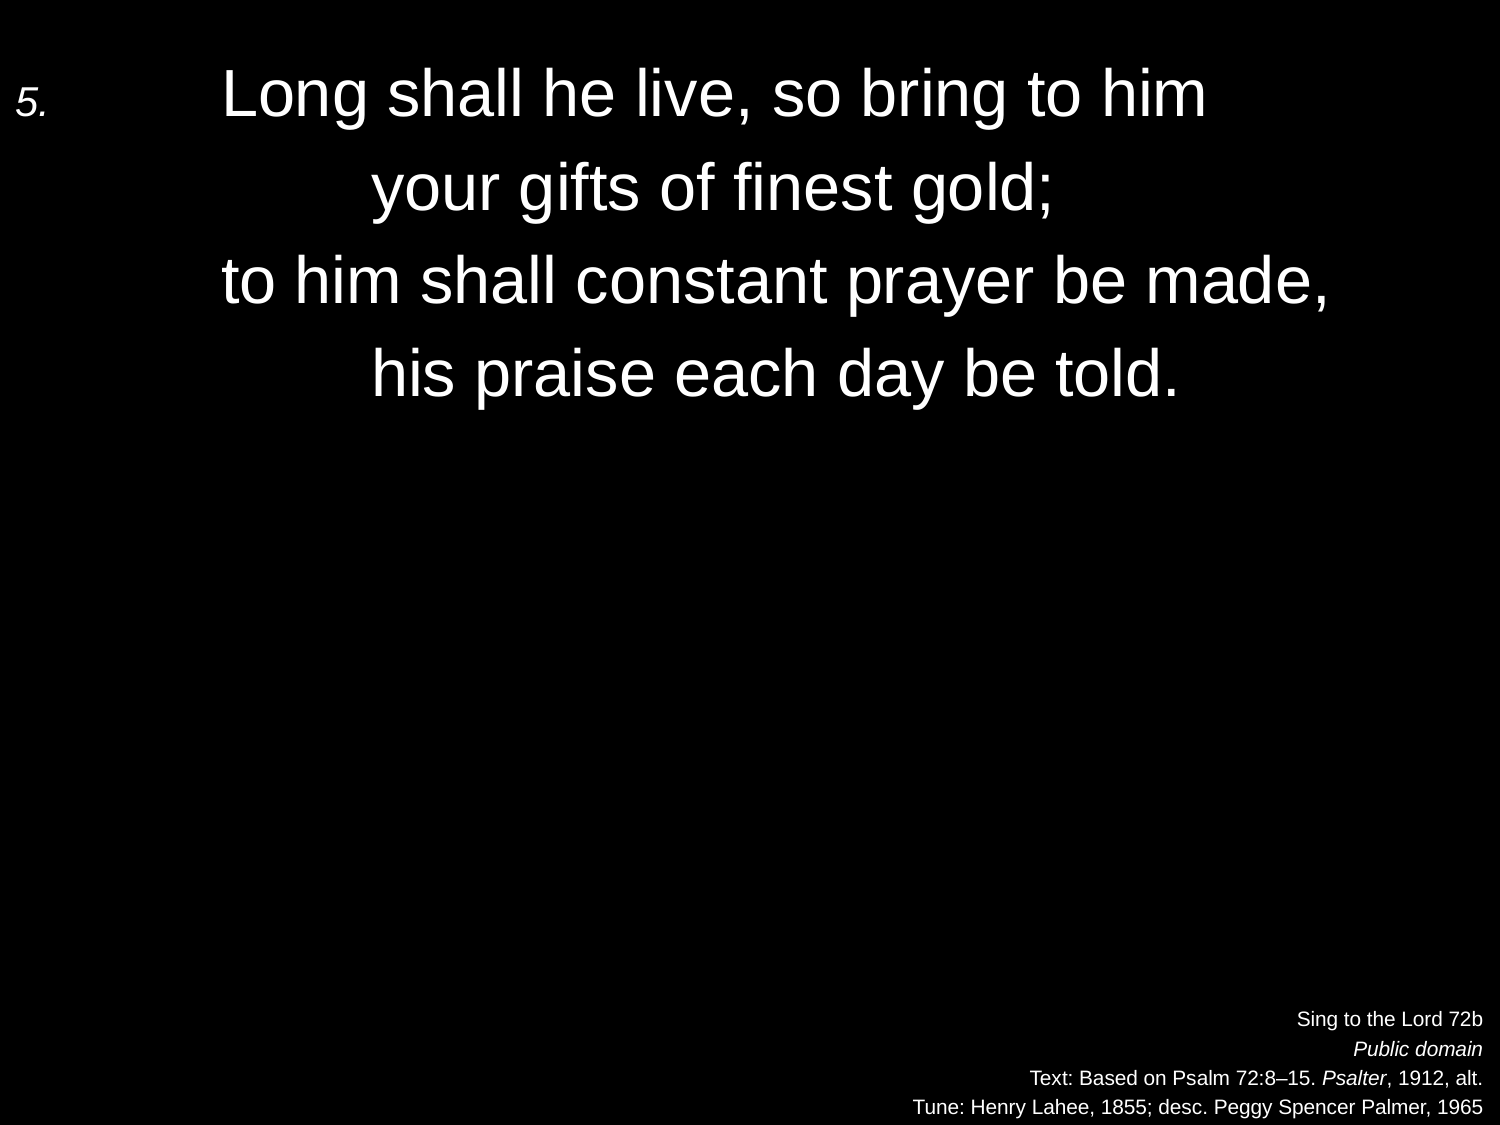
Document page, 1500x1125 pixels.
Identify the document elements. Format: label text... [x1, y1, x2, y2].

text_box Sing to the Lord 72b Public domain Text: Based on Psalm 72:8–15. Psalter, 1912, alt. Tune: Henry Lahee, 1855; desc. Peggy Spencer Palmer, 1965 [0, 998, 1498, 1125]
list 5. Long shall he live, so bring to him your gifts of finest gold; to him shall constant prayer be made, his praise each day be told. [0, 42, 1500, 1047]
